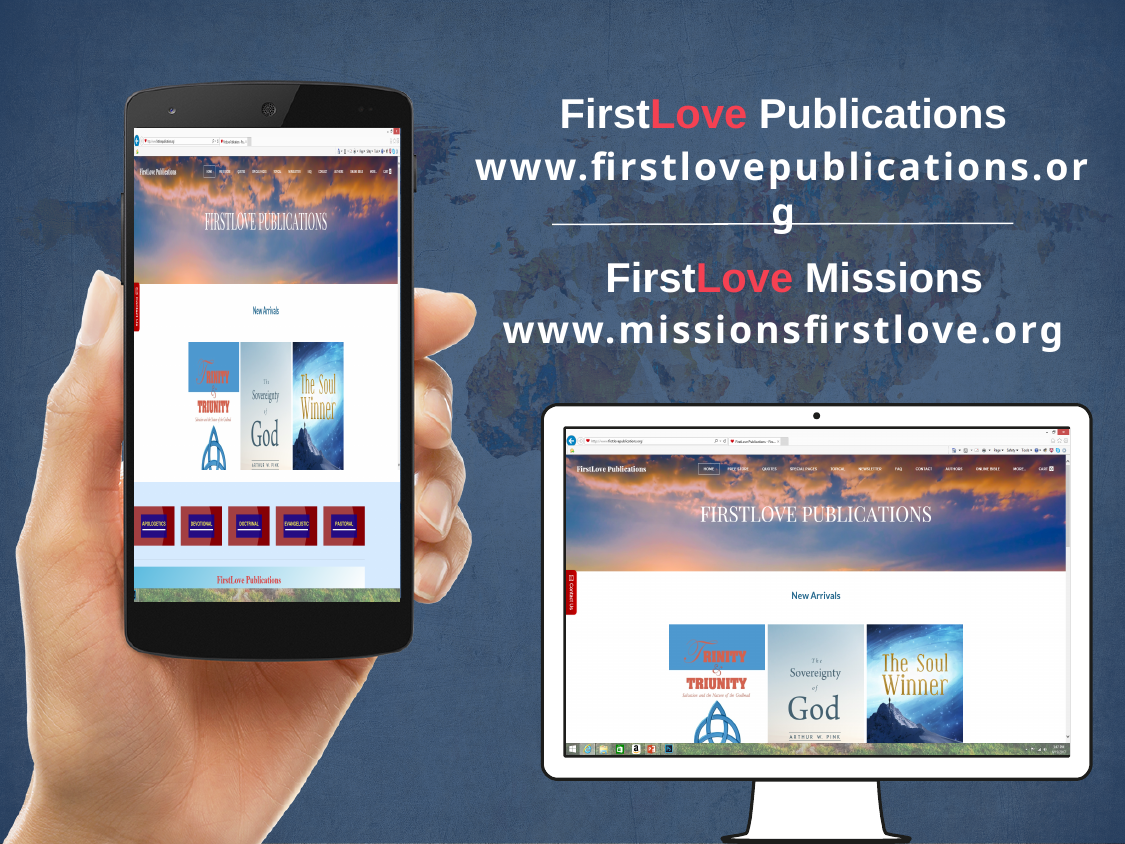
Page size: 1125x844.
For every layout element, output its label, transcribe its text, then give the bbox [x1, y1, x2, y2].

text_box www.missionsfirstlove.org [484, 299, 1109, 359]
text_box [542, 404, 1091, 843]
picture [566, 429, 1070, 755]
text_box FirstLove Missions [541, 243, 1047, 309]
text_box www.firstlovepublications.org [484, 135, 1109, 241]
picture [0, 80, 480, 844]
text_box FirstLove Publications [530, 79, 1037, 145]
